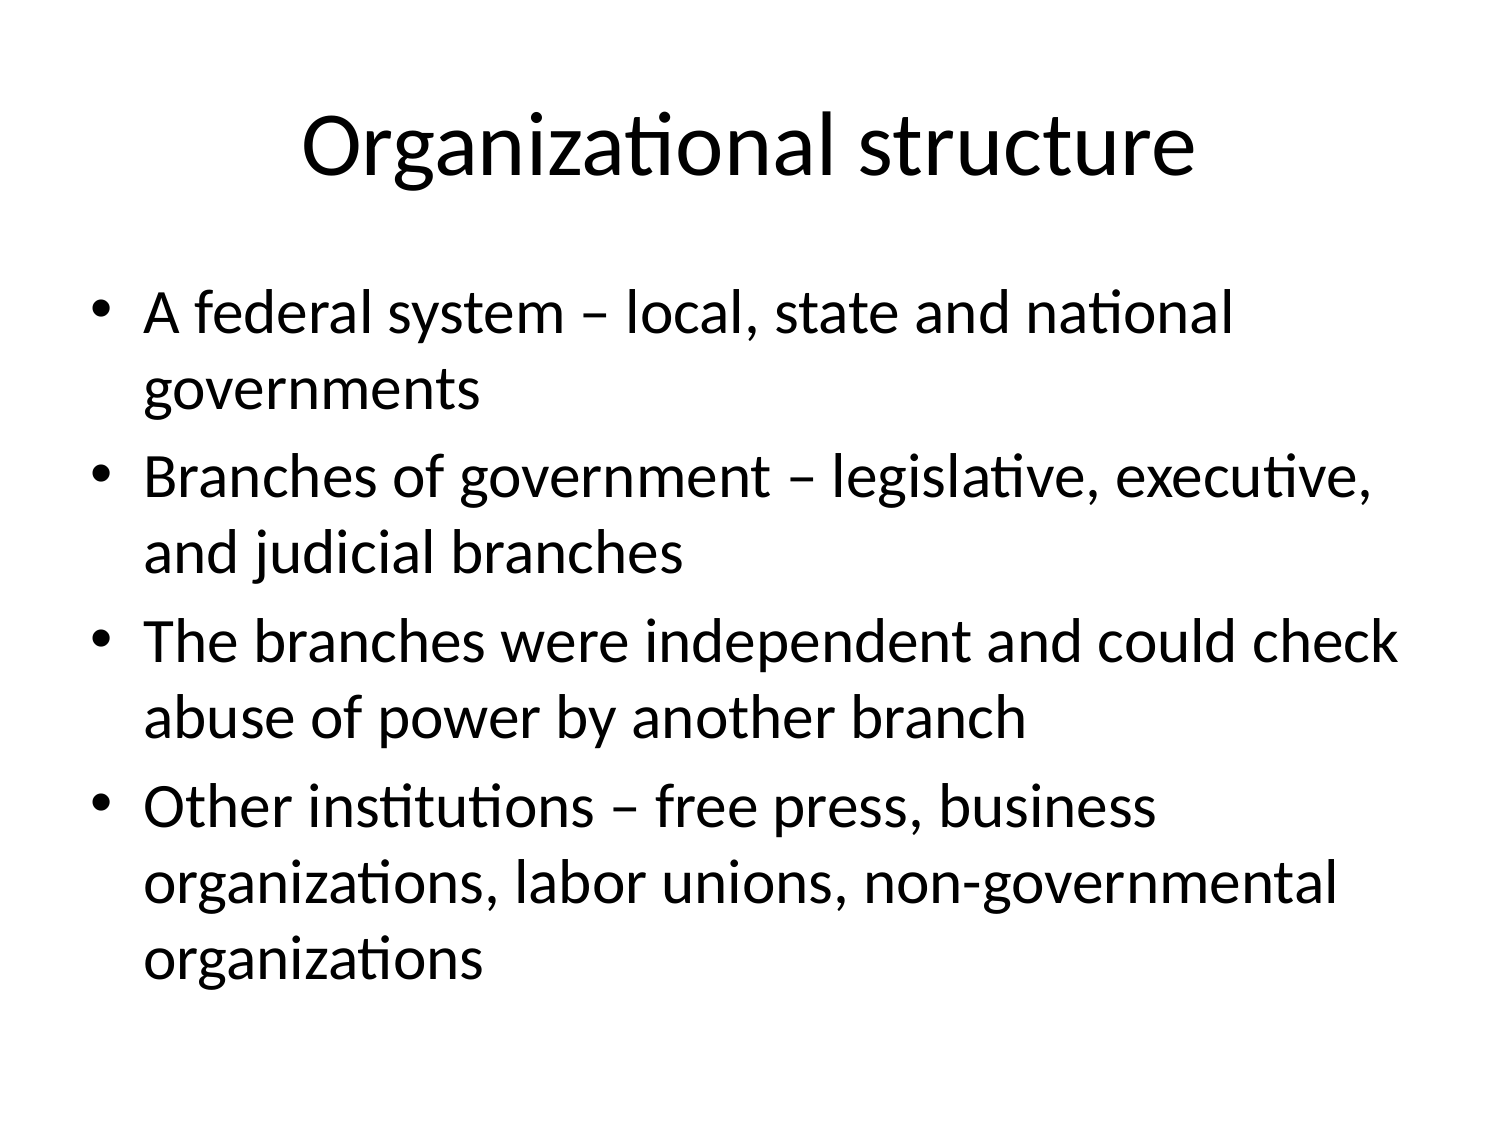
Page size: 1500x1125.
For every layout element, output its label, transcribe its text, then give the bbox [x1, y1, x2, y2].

title Organizational structure [75, 45, 1425, 233]
list A federal system – local, state and national governments Branches of government – legislative, executive, and judicial branches The branches were independent and could check abuse of power by another branch Other institutions – free press, business organizations, labor unions, non-governmental organizations [75, 262, 1425, 1005]
